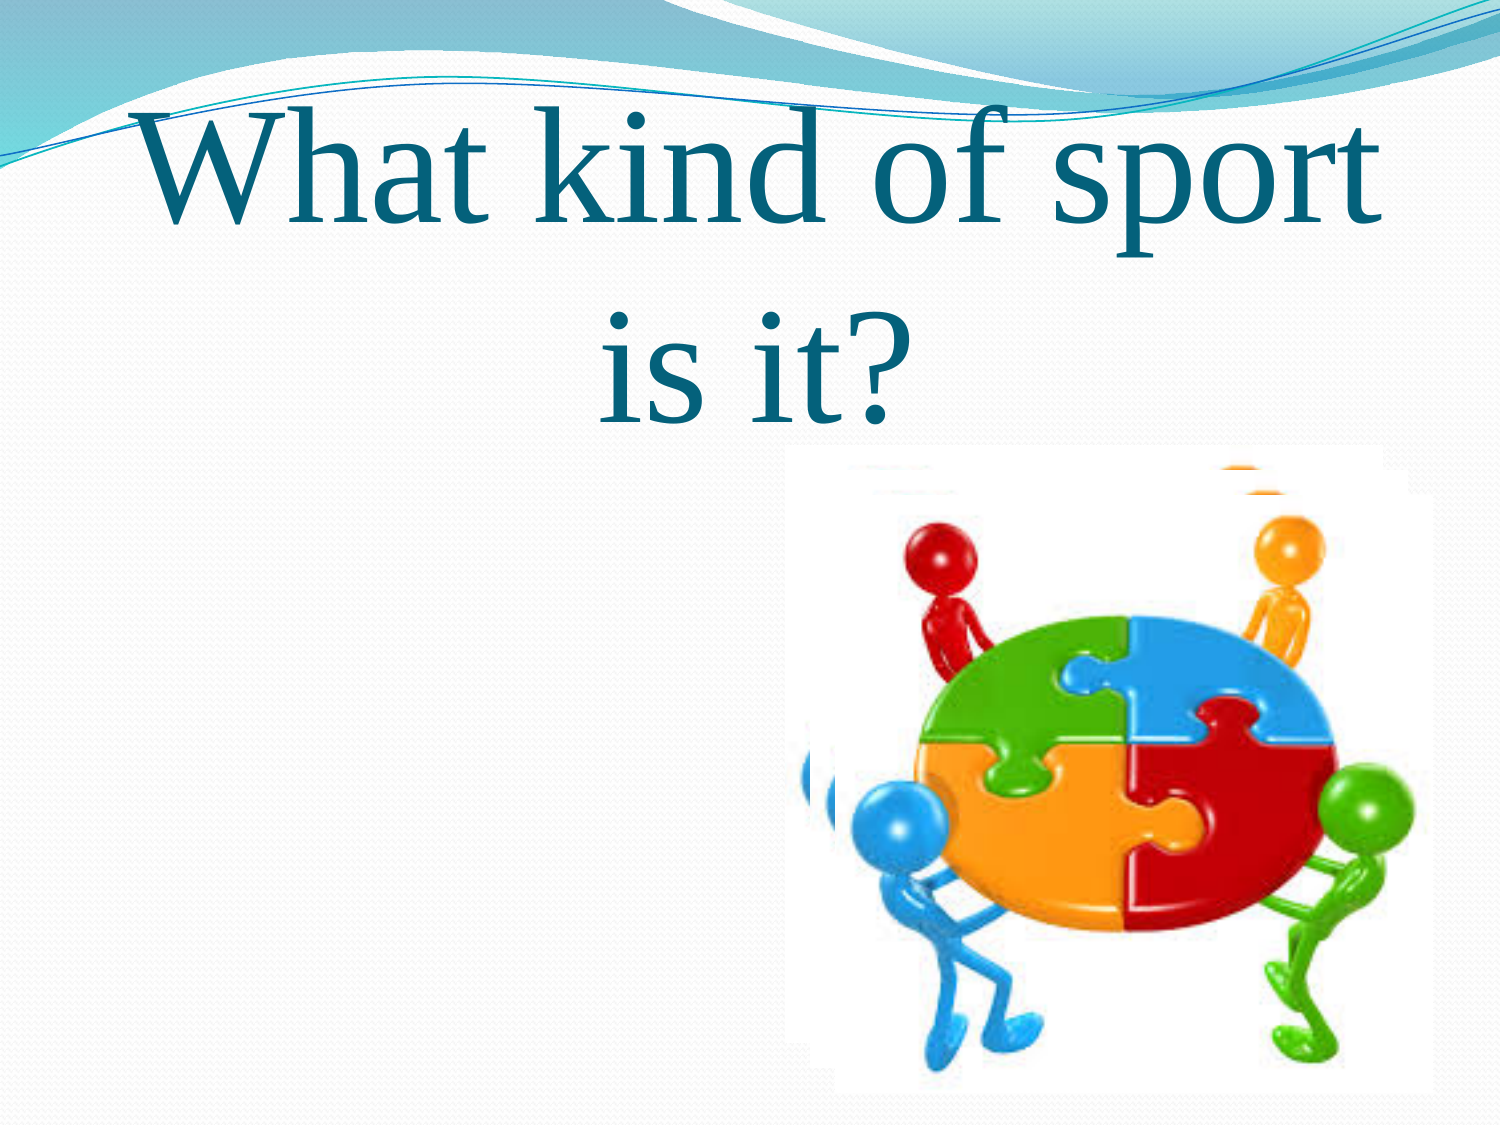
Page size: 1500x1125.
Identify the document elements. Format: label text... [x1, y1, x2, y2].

title What kind of sport is it? [82, 257, 1432, 456]
picture [784, 445, 1433, 1094]
